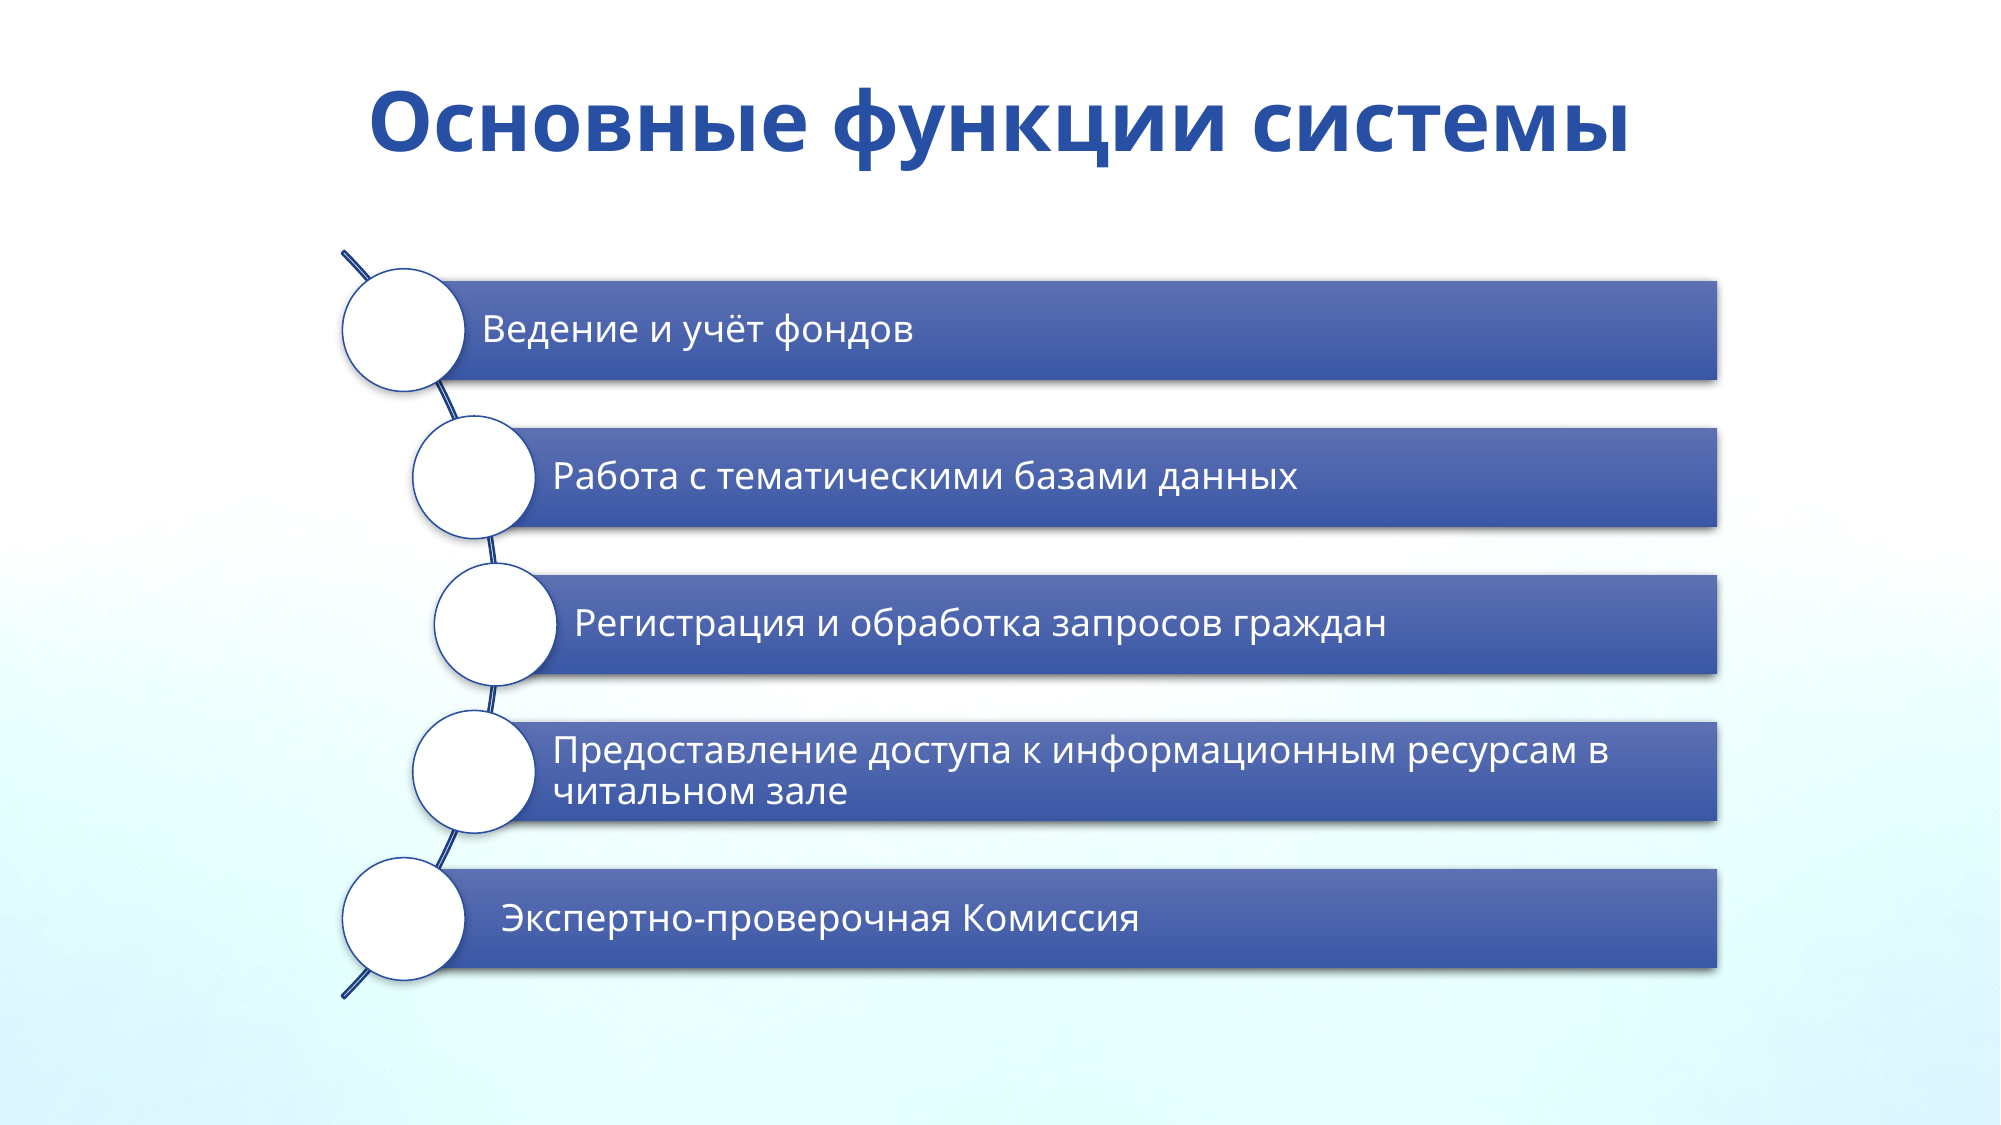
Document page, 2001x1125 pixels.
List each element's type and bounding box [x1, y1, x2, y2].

picture [0, 0, 2000, 1125]
text_box [329, 231, 1729, 1018]
